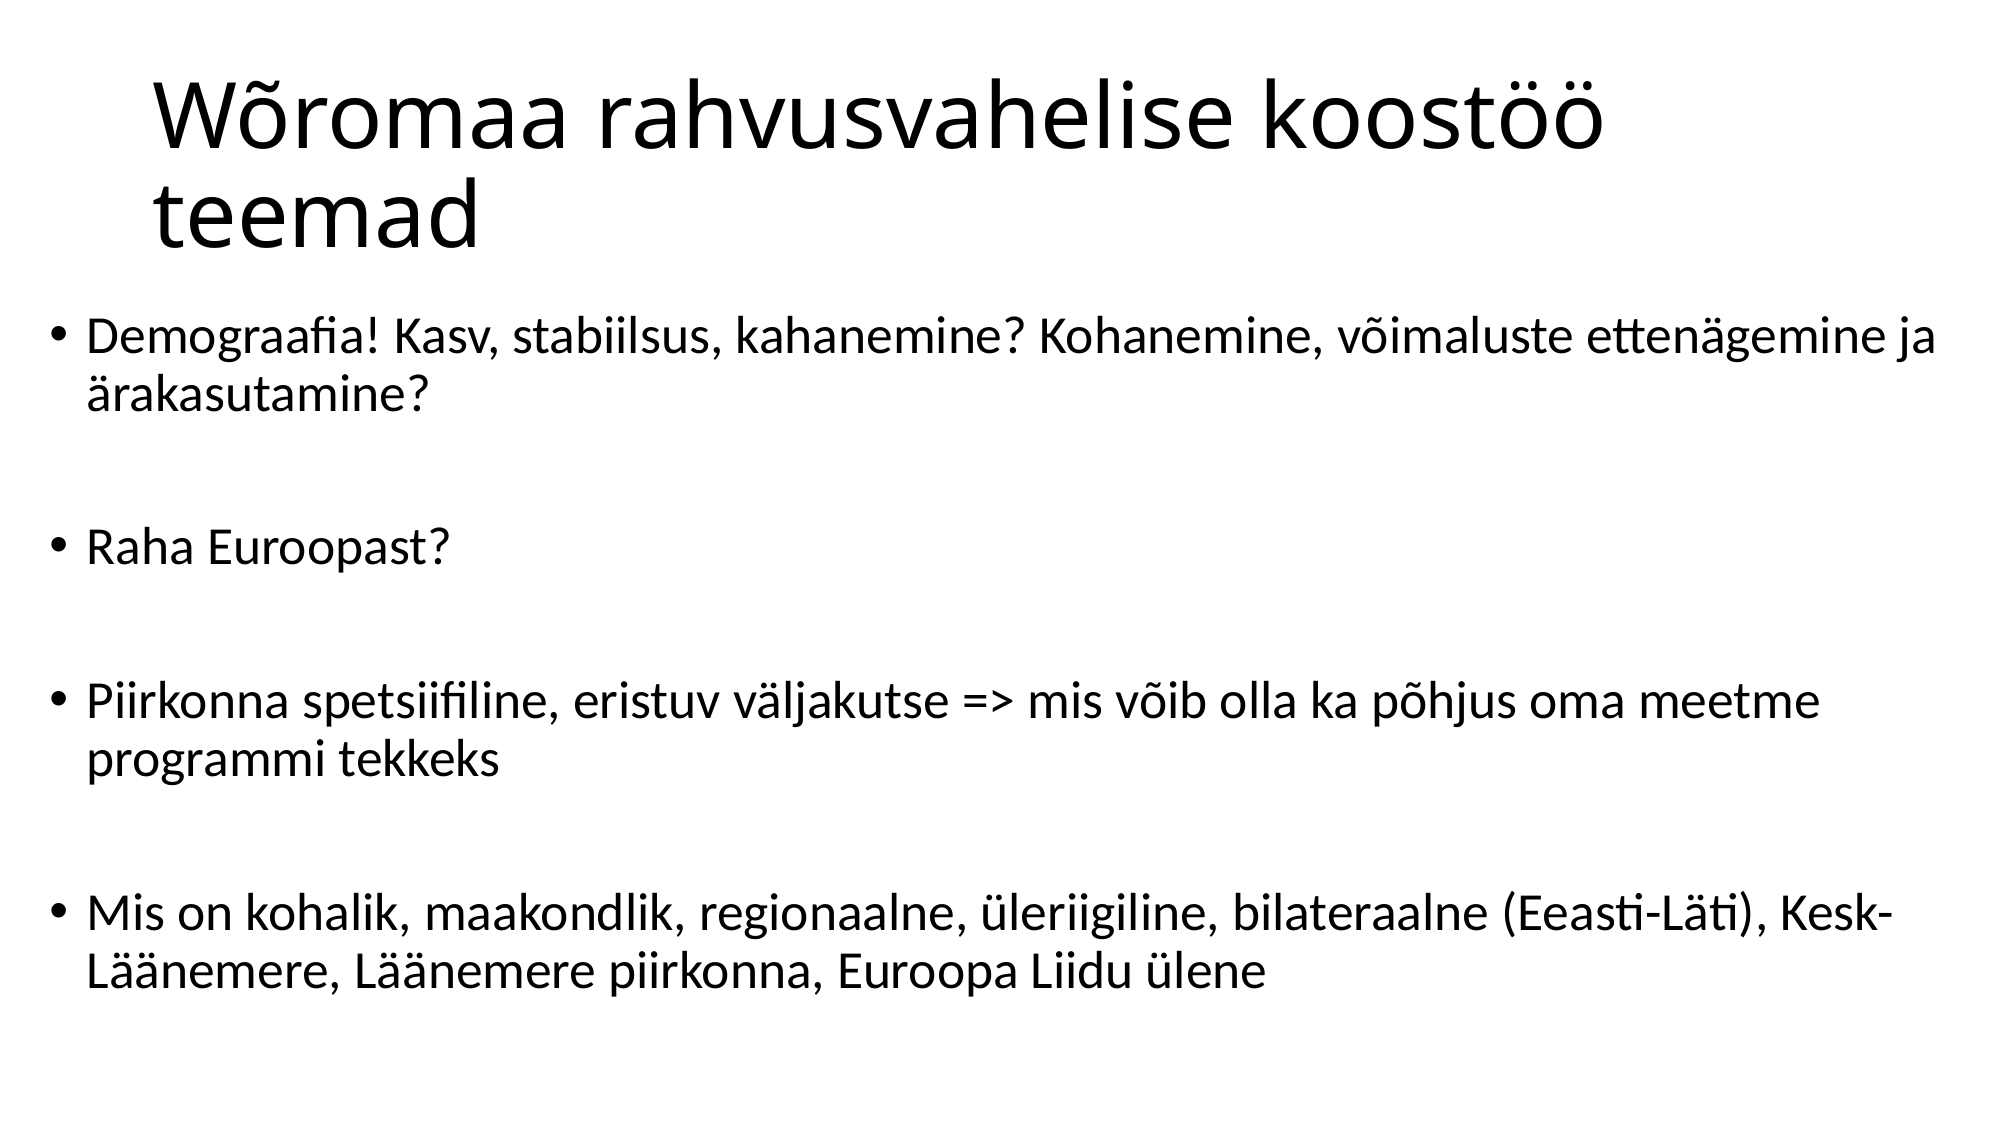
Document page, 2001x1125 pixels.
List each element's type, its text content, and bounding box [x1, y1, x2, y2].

title Wõromaa rahvusvahelise koostöö teemad [137, 59, 1863, 278]
list Demograafia! Kasv, stabiilsus, kahanemine? Kohanemine, võimaluste ettenägemine ja ärakasutamine? Raha Euroopast? Piirkonna spetsiifiline, eristuv väljakutse => mis võib olla ka põhjus oma meetme programmi tekkeks Mis on kohalik, maakondlik, regionaalne, üleriigiline, bilateraalne (Eeasti-Läti), Kesk-Läänemere, Läänemere piirkonna, Euroopa Liidu ülene [34, 299, 1968, 1014]
